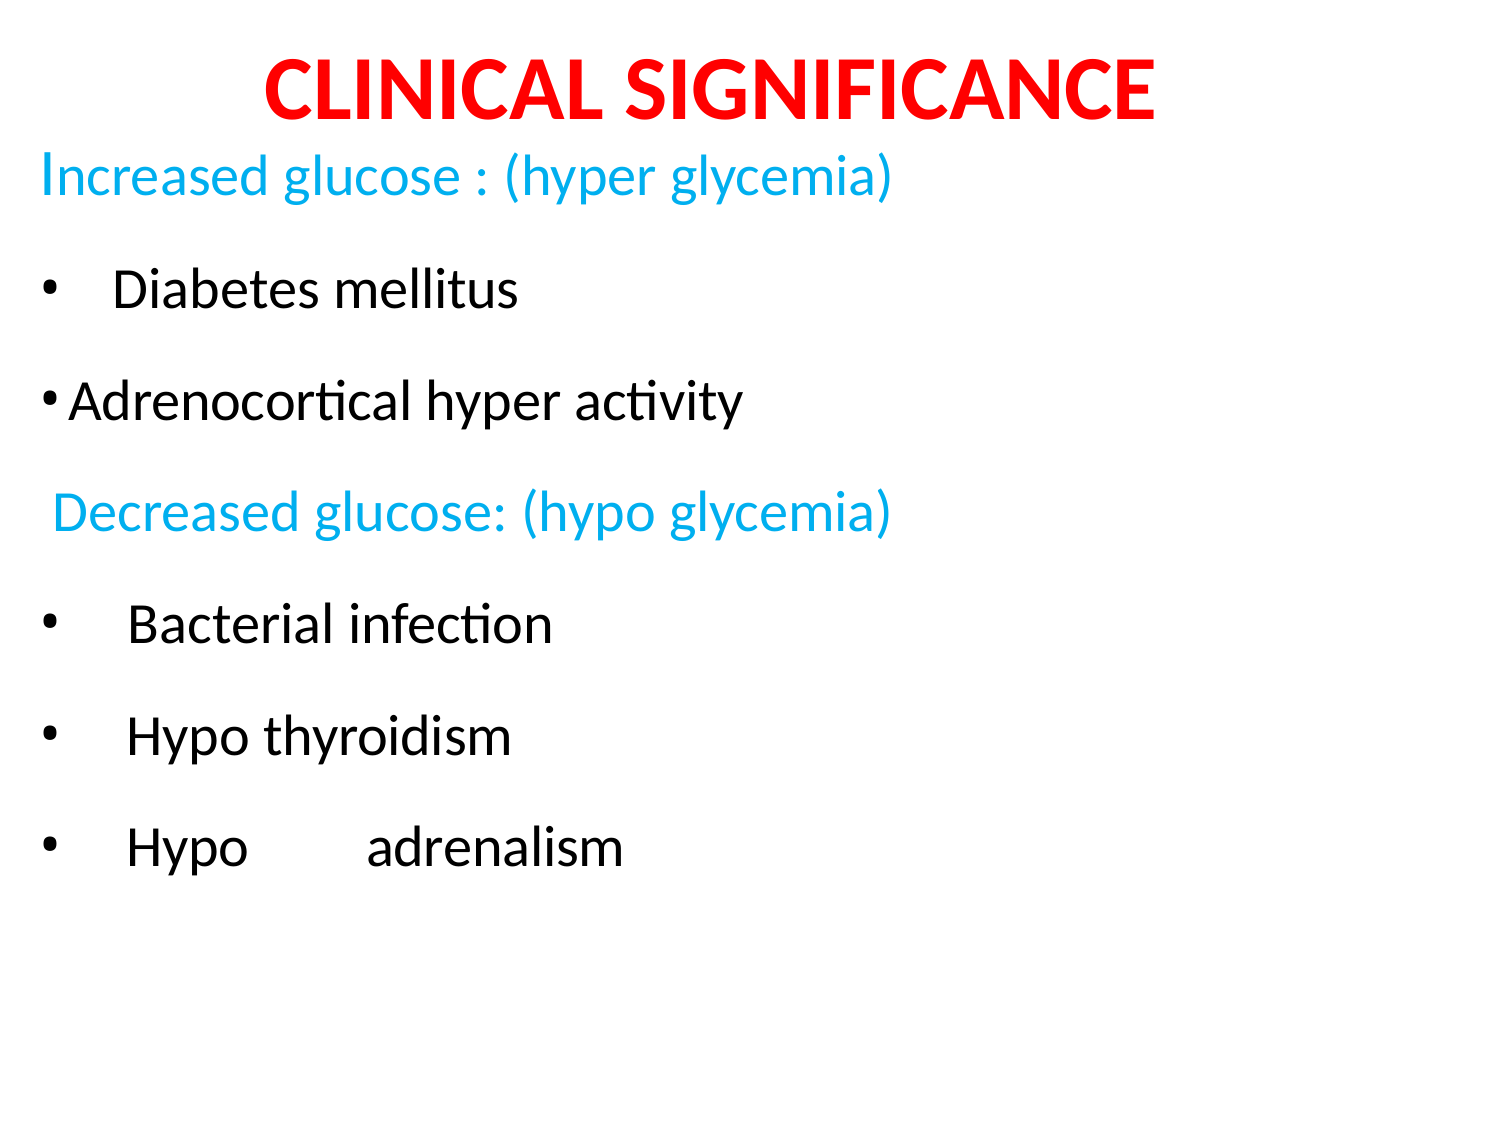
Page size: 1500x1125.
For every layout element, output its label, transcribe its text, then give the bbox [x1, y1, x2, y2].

text_box Increased glucose : (hyper glycemia) Diabetes mellitus Adrenocortical hyper activity Decreased glucose: (hypo glycemia) Bacterial infection Hypo thyroidism Hypo adrenalism [37, 126, 900, 879]
title CLINICAL SIGNIFICANCE [262, 25, 1164, 216]
